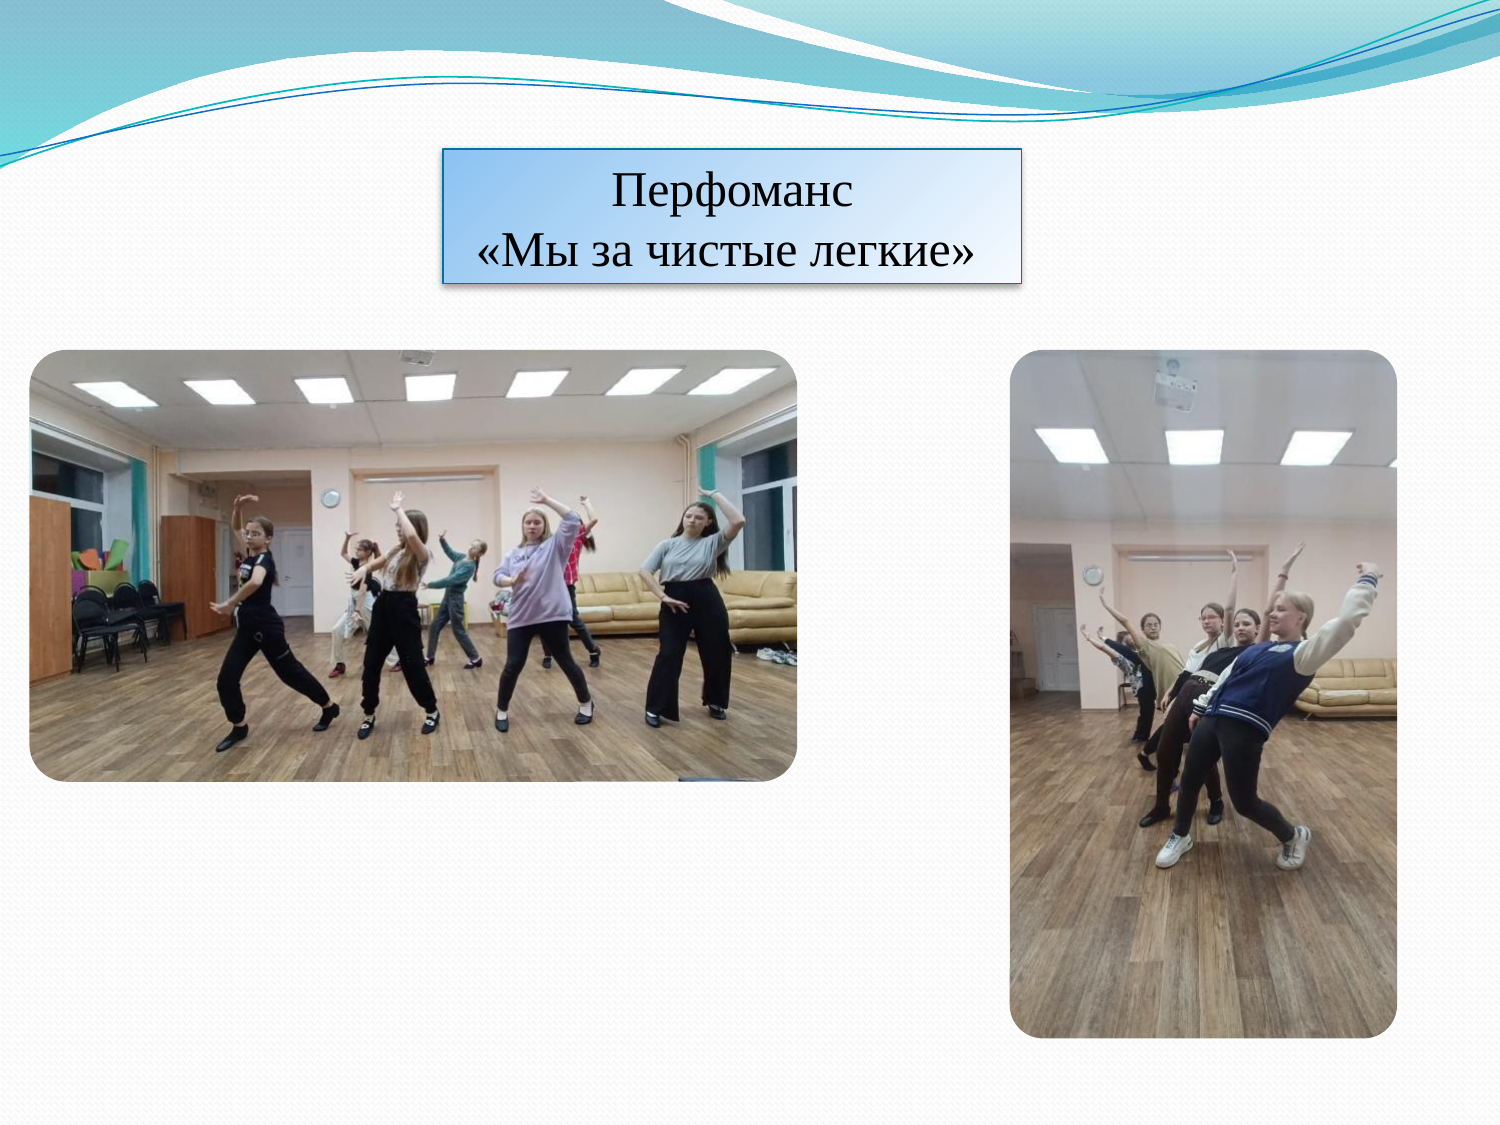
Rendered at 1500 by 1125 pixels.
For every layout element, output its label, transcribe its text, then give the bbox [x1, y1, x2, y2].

text_box Перфоманс «Мы за чистые легкие» [442, 148, 1022, 284]
picture [29, 349, 798, 782]
picture [1009, 349, 1398, 1039]
